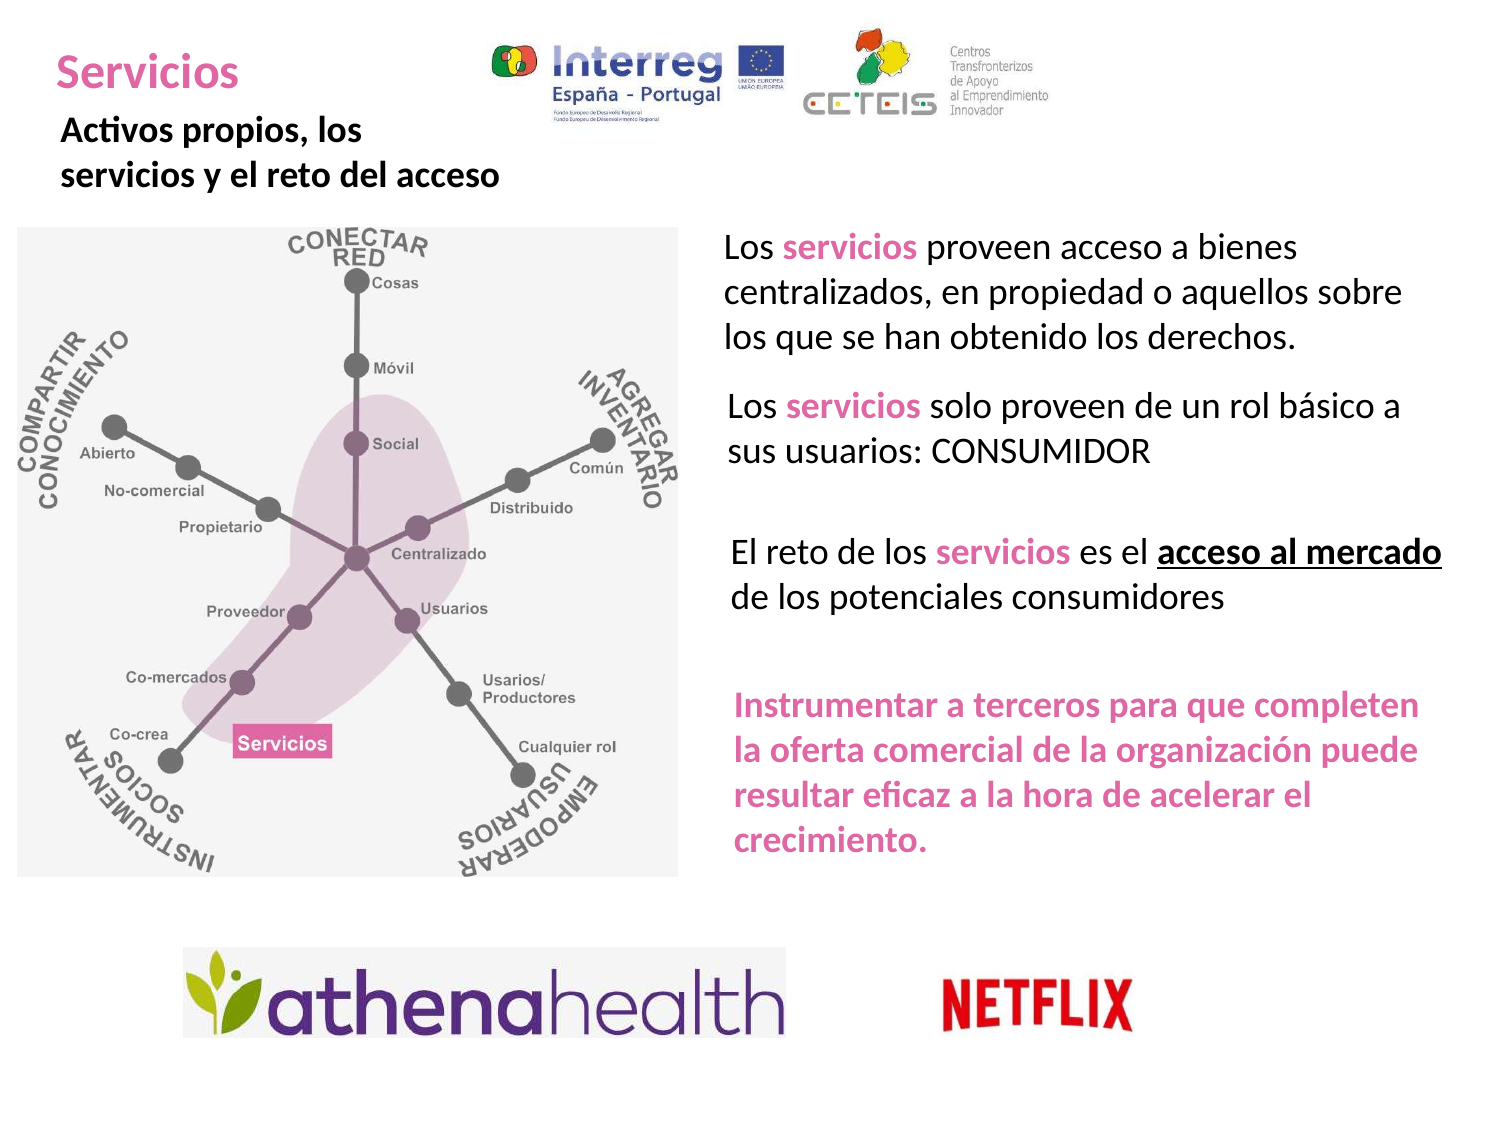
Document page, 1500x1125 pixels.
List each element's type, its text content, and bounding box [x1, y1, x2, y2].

text_box Los servicios proveen acceso a bienes centralizados, en propiedad o aquellos sobre los que se han obtenido los derechos. [709, 214, 1460, 365]
text_box Los servicios solo proveen de un rol básico a sus usuarios: CONSUMIDOR [712, 374, 1463, 479]
picture [454, 0, 1085, 151]
picture [885, 920, 1194, 1081]
text_box Activos propios, los servicios y el reto del acceso [45, 97, 518, 203]
text_box El reto de los servicios es el acceso al mercado de los potenciales consumidores [715, 519, 1483, 625]
picture [182, 947, 786, 1038]
picture [17, 226, 678, 877]
text_box Instrumentar a terceros para que completen la oferta comercial de la organización puede resultar eficaz a la hora de acelerar el crecimiento. [718, 672, 1469, 868]
text_box Servicios [42, 30, 256, 106]
